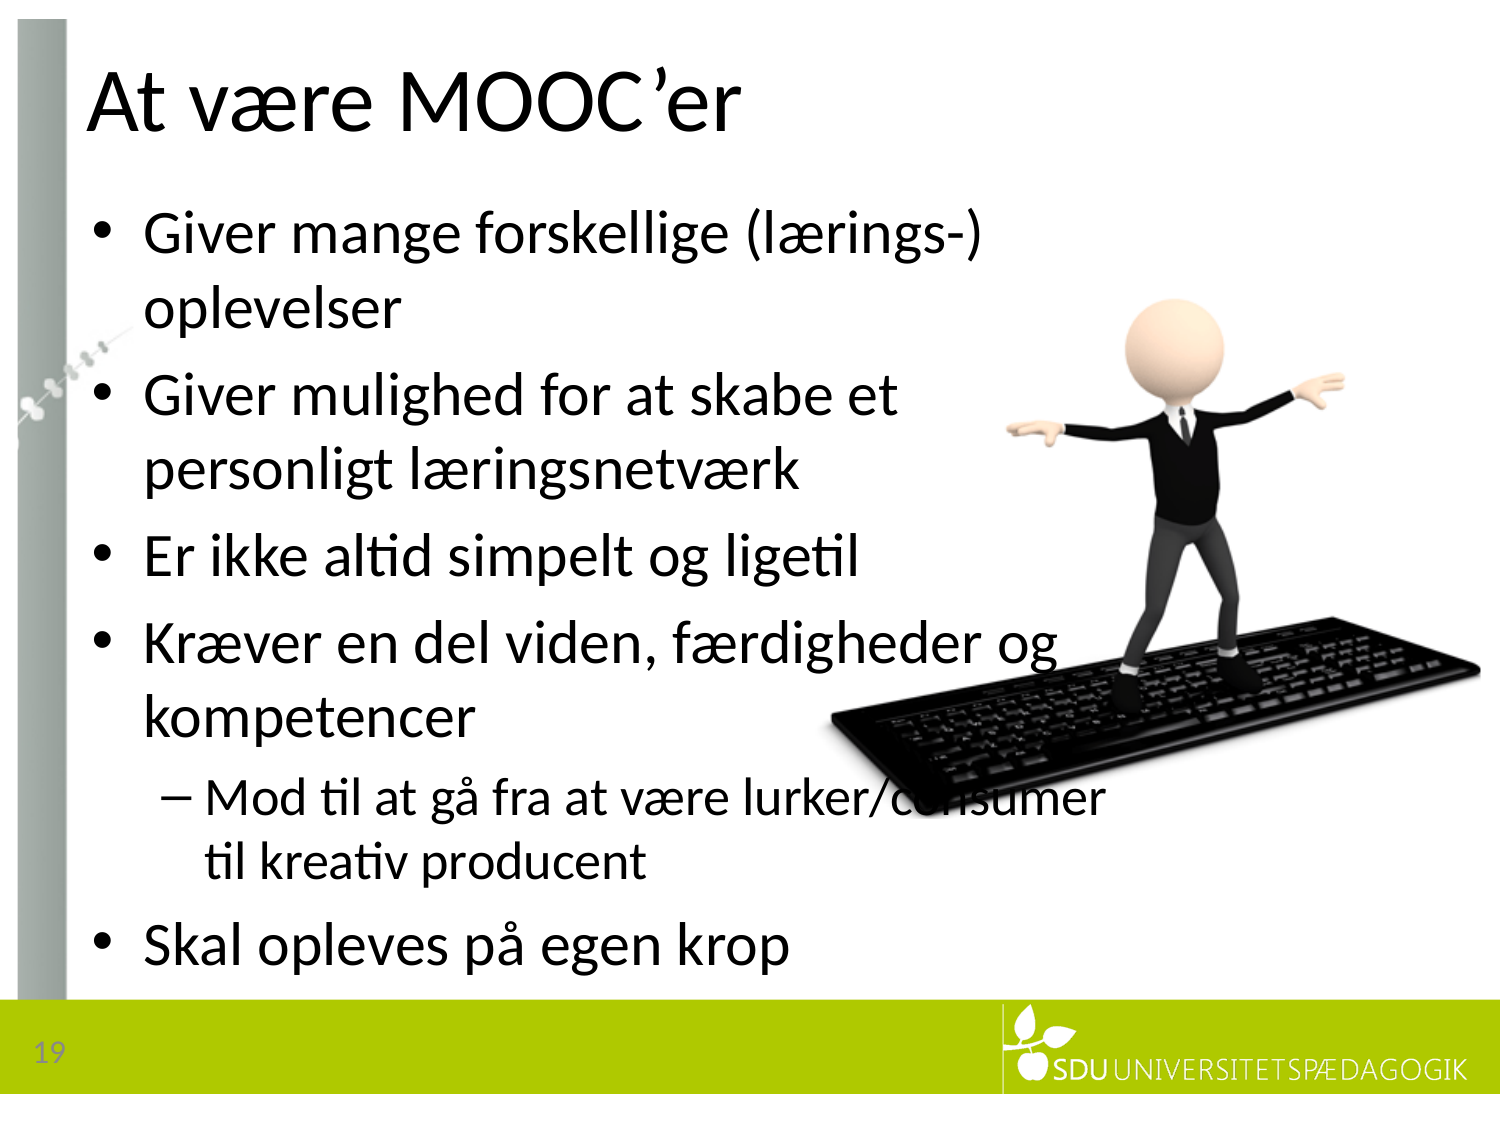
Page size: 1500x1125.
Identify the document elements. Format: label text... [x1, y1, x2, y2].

slide_number 19 [17, 1023, 134, 1083]
title At være MOOC’er [71, 19, 1467, 171]
picture [998, 1001, 1475, 1094]
list Giver mange forskellige (lærings-) oplevelser Giver mulighed for at skabe et personligt læringsnetværk Er ikke altid simpelt og ligetil Kræver en del viden, færdigheder og kompetencer Mod til at gå fra at være lurker/consumer til kreativ producent Skal opleves på egen krop [76, 184, 1131, 988]
picture [17, 19, 134, 999]
picture [814, 278, 1481, 819]
